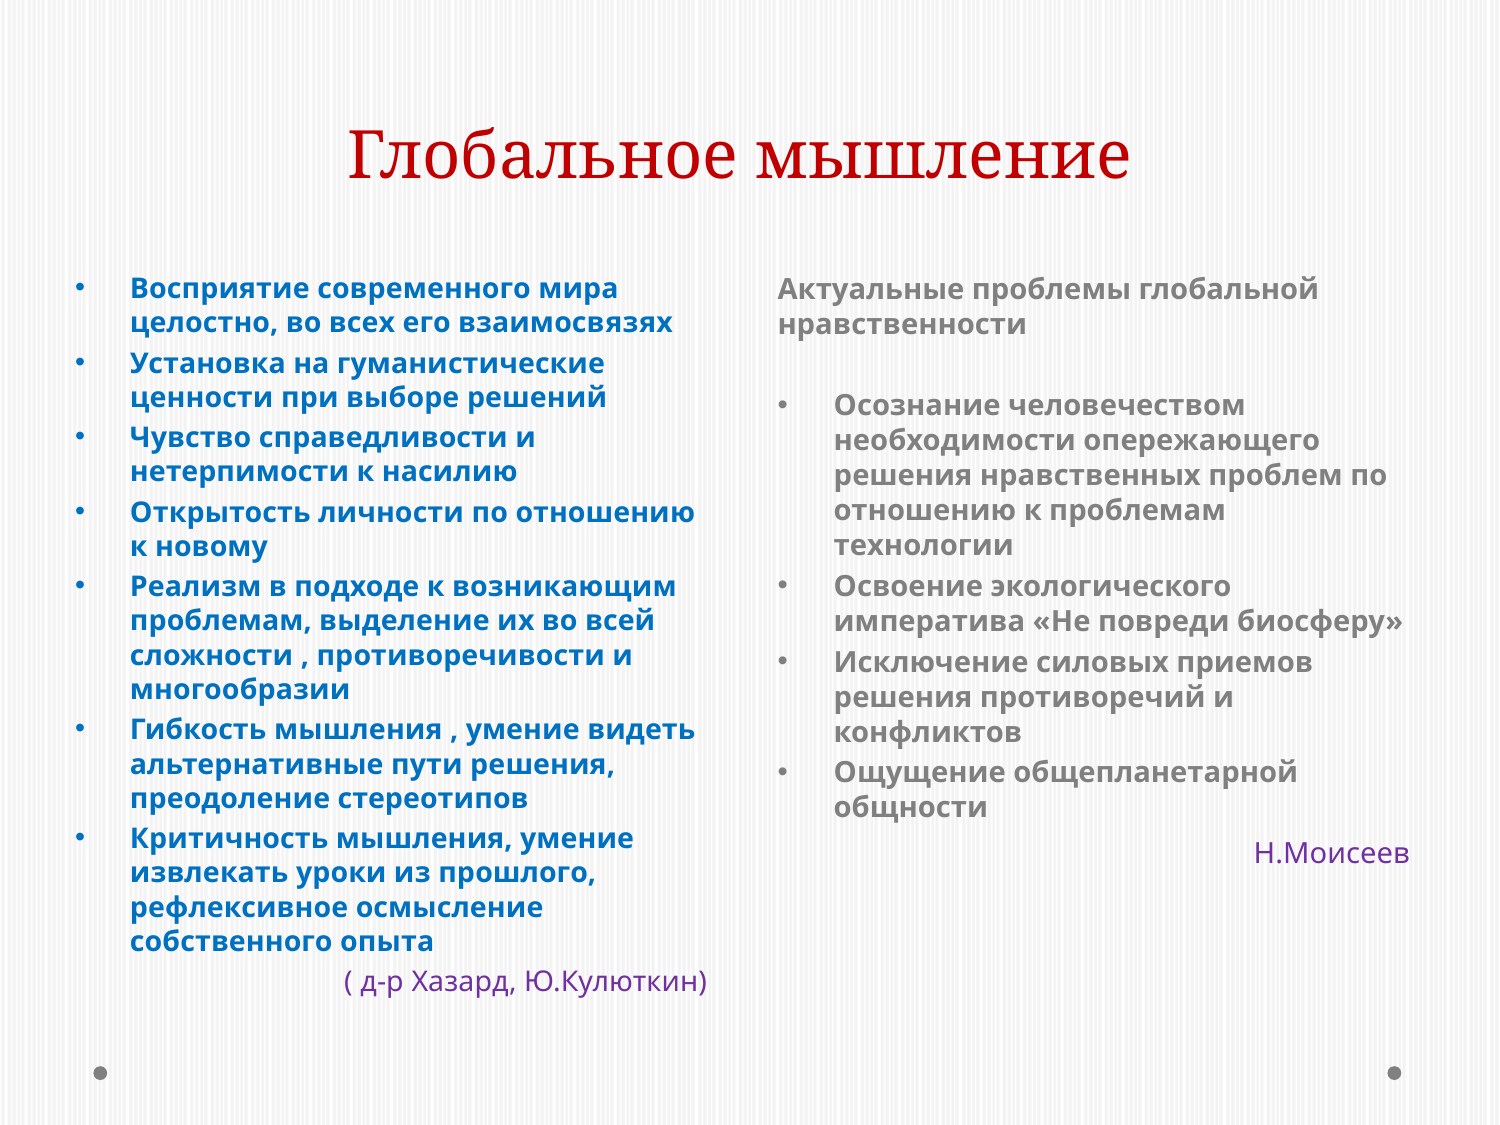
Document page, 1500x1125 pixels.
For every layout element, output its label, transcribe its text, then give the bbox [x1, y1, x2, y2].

list Актуальные проблемы глобальной нравственности Осознание человечеством необходимости опережающего решения нравственных проблем по отношению к проблемам технологии Освоение экологического императива «Не повреди биосферу» Исключение силовых приемов решения противоречий и конфликтов Ощущение общепланетарной общности Н.Моисеев [762, 262, 1425, 976]
list Восприятие современного мира целостно, во всех его взаимосвязях Установка на гуманистические ценности при выборе решений Чувство справедливости и нетерпимости к насилию Открытость личности по отношению к новому Реализм в подходе к возникающим проблемам, выделение их во всей сложности , противоречивости и многообразии Гибкость мышления , умение видеть альтернативные пути решения, преодоление стереотипов Критичность мышления, умение извлекать уроки из прошлого, рефлексивное осмысление собственного опыта ( д-р Хазард, Ю.Кулюткин) [60, 262, 723, 1005]
title Глобальное мышление [64, 0, 1415, 199]
